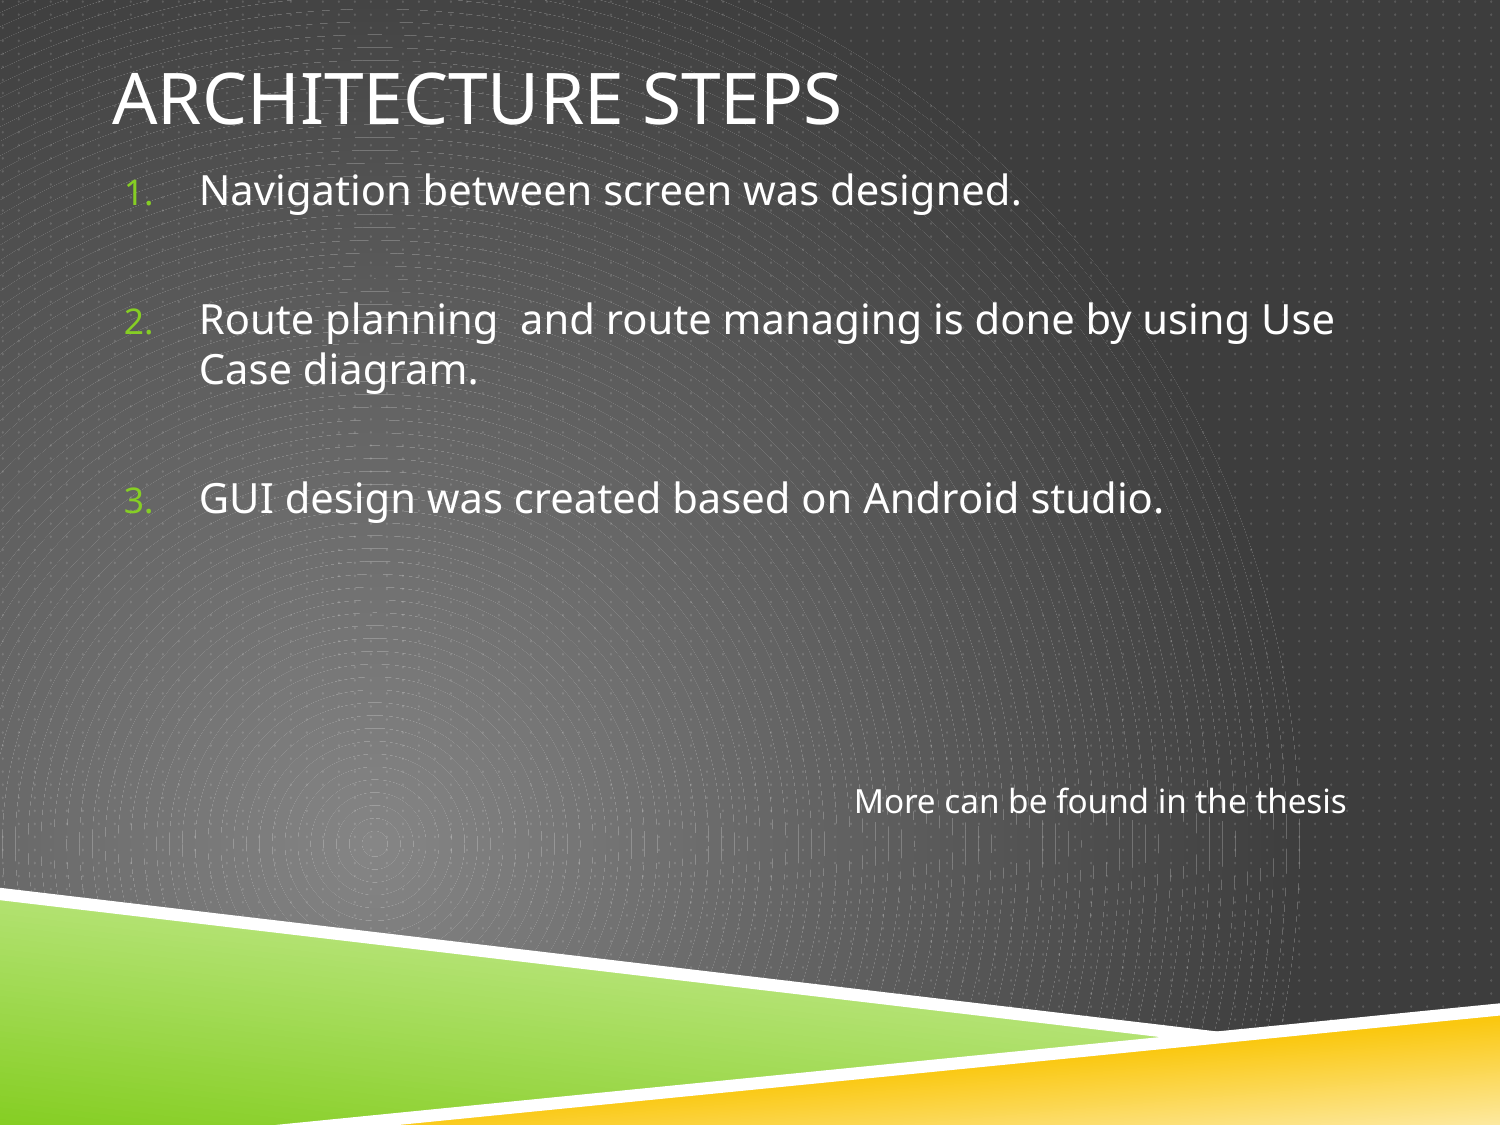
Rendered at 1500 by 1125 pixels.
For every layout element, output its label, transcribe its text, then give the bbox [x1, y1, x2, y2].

title architecture steps [112, 45, 1388, 233]
list Navigation between screen was designed. Route planning and route managing is done by using Use Case diagram. GUI design was created based on Android studio. More can be found in the thesis [112, 156, 1348, 915]
